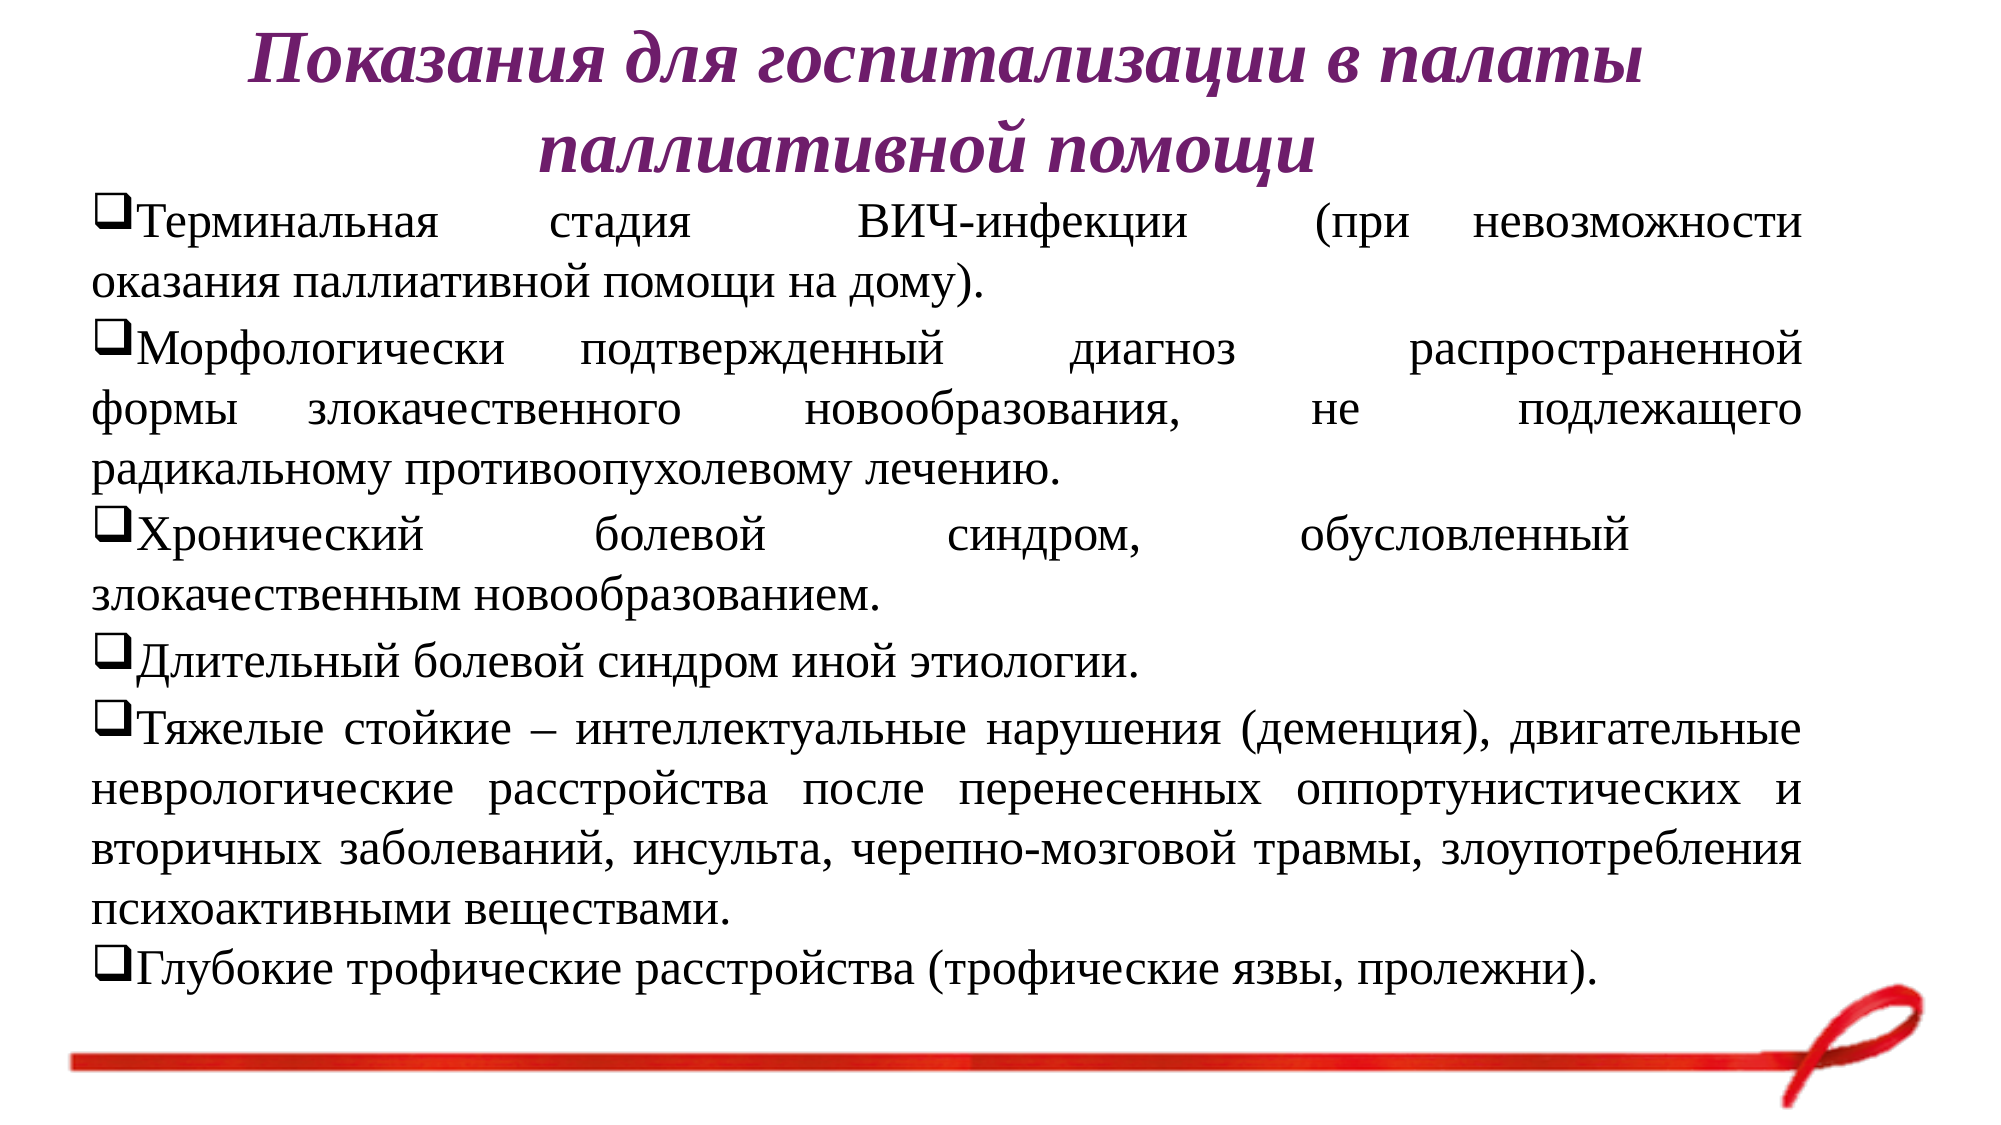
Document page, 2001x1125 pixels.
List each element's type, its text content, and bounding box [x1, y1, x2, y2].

text_box Показания для госпитализации в палаты паллиативной помощи Терминальная стадия ВИЧ-инфекции (при невозможности оказания паллиативной помощи на дому). Морфологически подтвержденный диагноз распространенной формы злокачественного новообразования, не подлежащего радикальному противоопухолевому лечению. Хронический болевой синдром, обусловленный злокачественным новообразованием. Длительный болевой синдром иной этиологии. Тяжелые стойкие – интеллектуальные нарушения (деменция), двигательные неврологические расстройства после перенесенных оппортунистических и вторичных заболеваний, инсульта, черепно-мозговой травмы, злоупотребления психоактивными веществами. Глубокие трофические расстройства (трофические язвы, пролежни). [76, 0, 1904, 974]
picture [28, 974, 1957, 1117]
